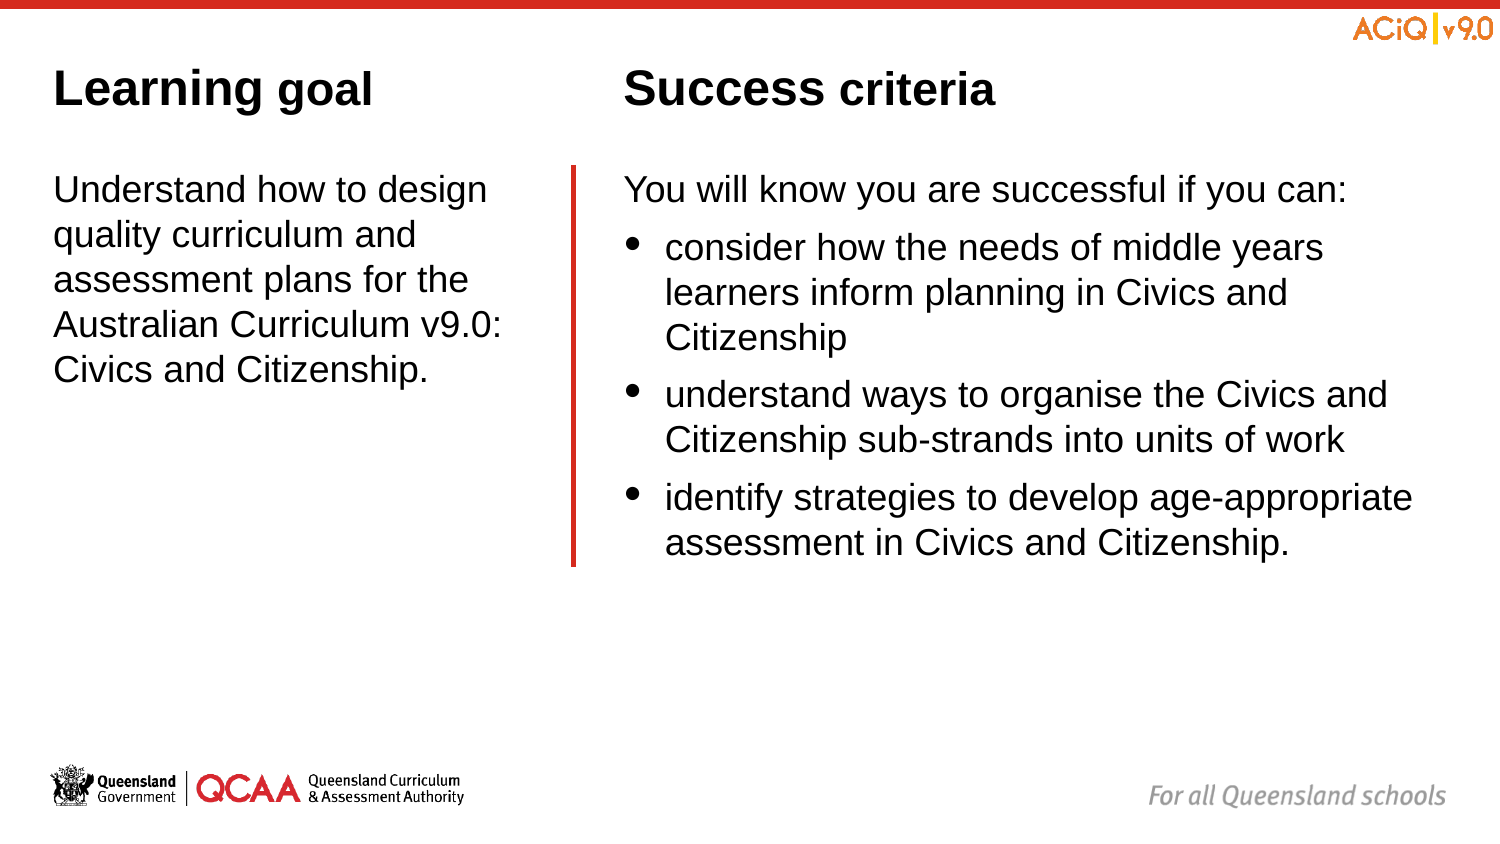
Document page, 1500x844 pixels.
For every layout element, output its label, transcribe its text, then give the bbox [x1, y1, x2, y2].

picture [1149, 784, 1446, 809]
list Learning goal [53, 13, 623, 116]
list Success criteria [623, 13, 1262, 116]
picture [1351, 11, 1494, 45]
list Understand how to design quality curriculum and assessment plans for the Australian Curriculum v9.0: Civics and Citizenship. [53, 164, 565, 686]
list You will know you are successful if you can: consider how the needs of middle years learners inform planning in Civics and Citizenship understand ways to organise the Civics and Citizenship sub-strands into units of work identify strategies to develop age-appropriate assessment in Civics and Citizenship. [623, 164, 1440, 704]
picture [50, 764, 464, 806]
